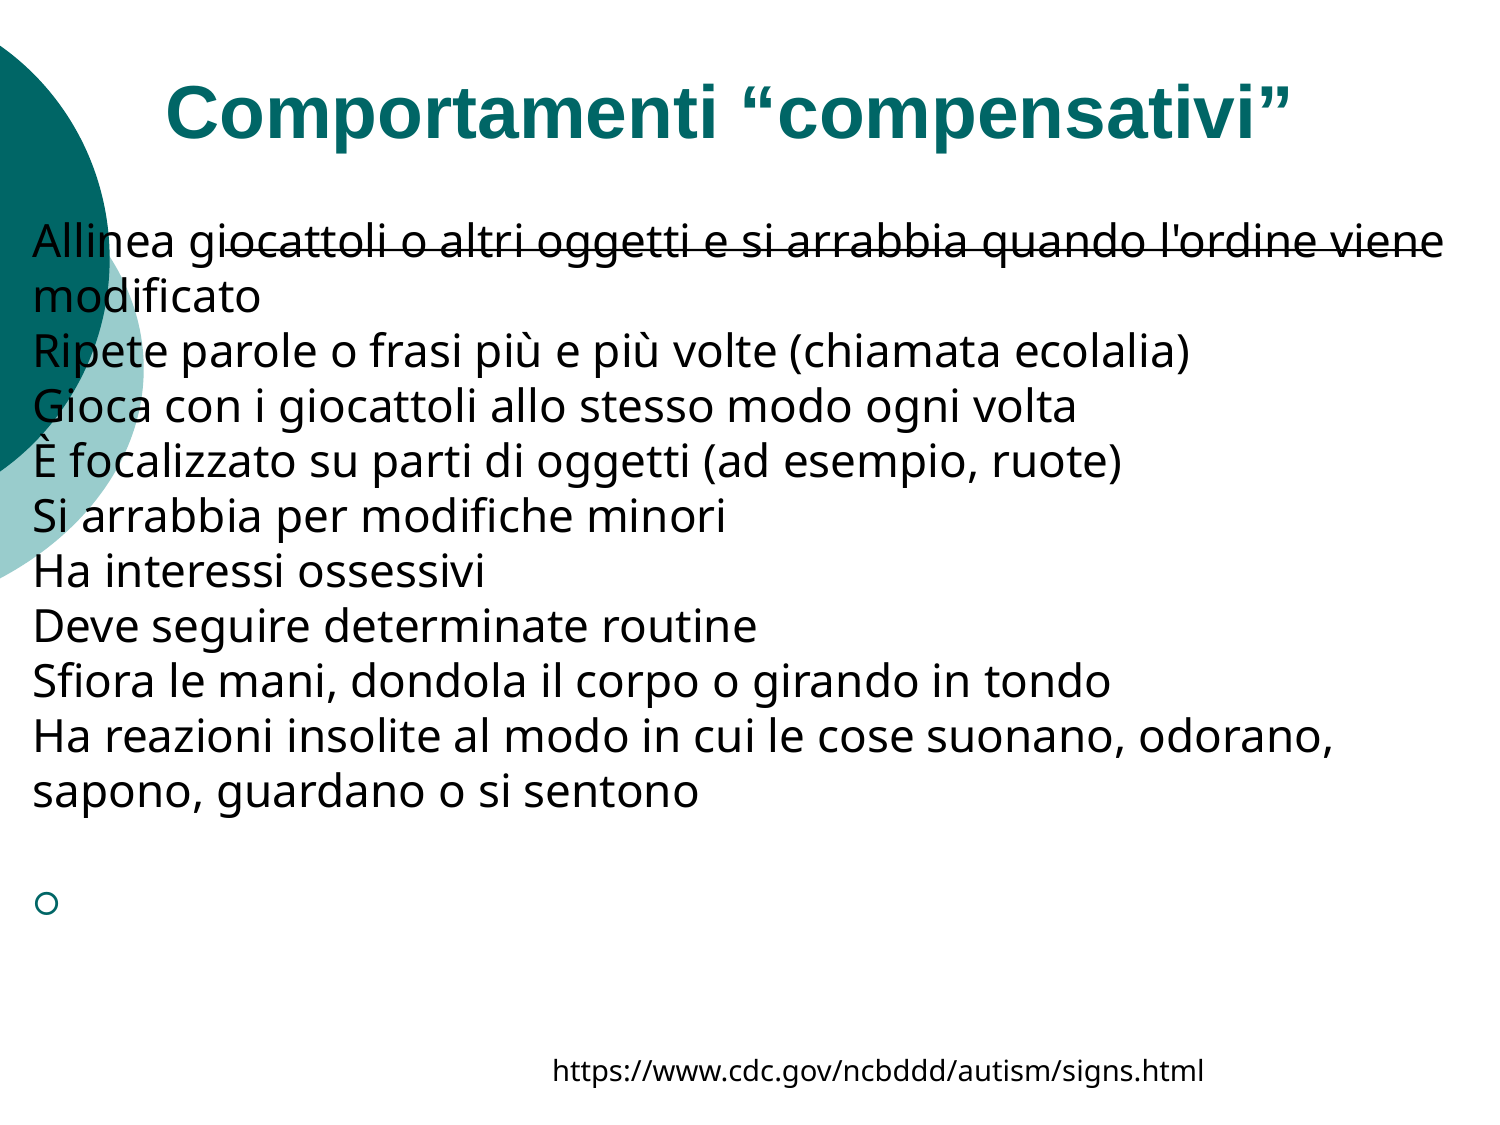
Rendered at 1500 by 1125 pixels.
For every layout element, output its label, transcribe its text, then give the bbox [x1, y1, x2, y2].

text_box https://www.cdc.gov/ncbddd/autism/signs.html [537, 1045, 1500, 1095]
text_box Allinea giocattoli o altri oggetti e si arrabbia quando l'ordine viene modificato Ripete parole o frasi più e più volte (chiamata ecolalia) Gioca con i giocattoli allo stesso modo ogni volta È focalizzato su parti di oggetti (ad esempio, ruote) Si arrabbia per modifiche minori Ha interessi ossessivi Deve seguire determinate routine Sfiora le mani, dondola il corpo o girando in tondo Ha reazioni insolite al modo in cui le cose suonano, odorano, sapono, guardano o si sentono [17, 204, 1484, 952]
title Comportamenti “compensativi” [150, 63, 1350, 204]
